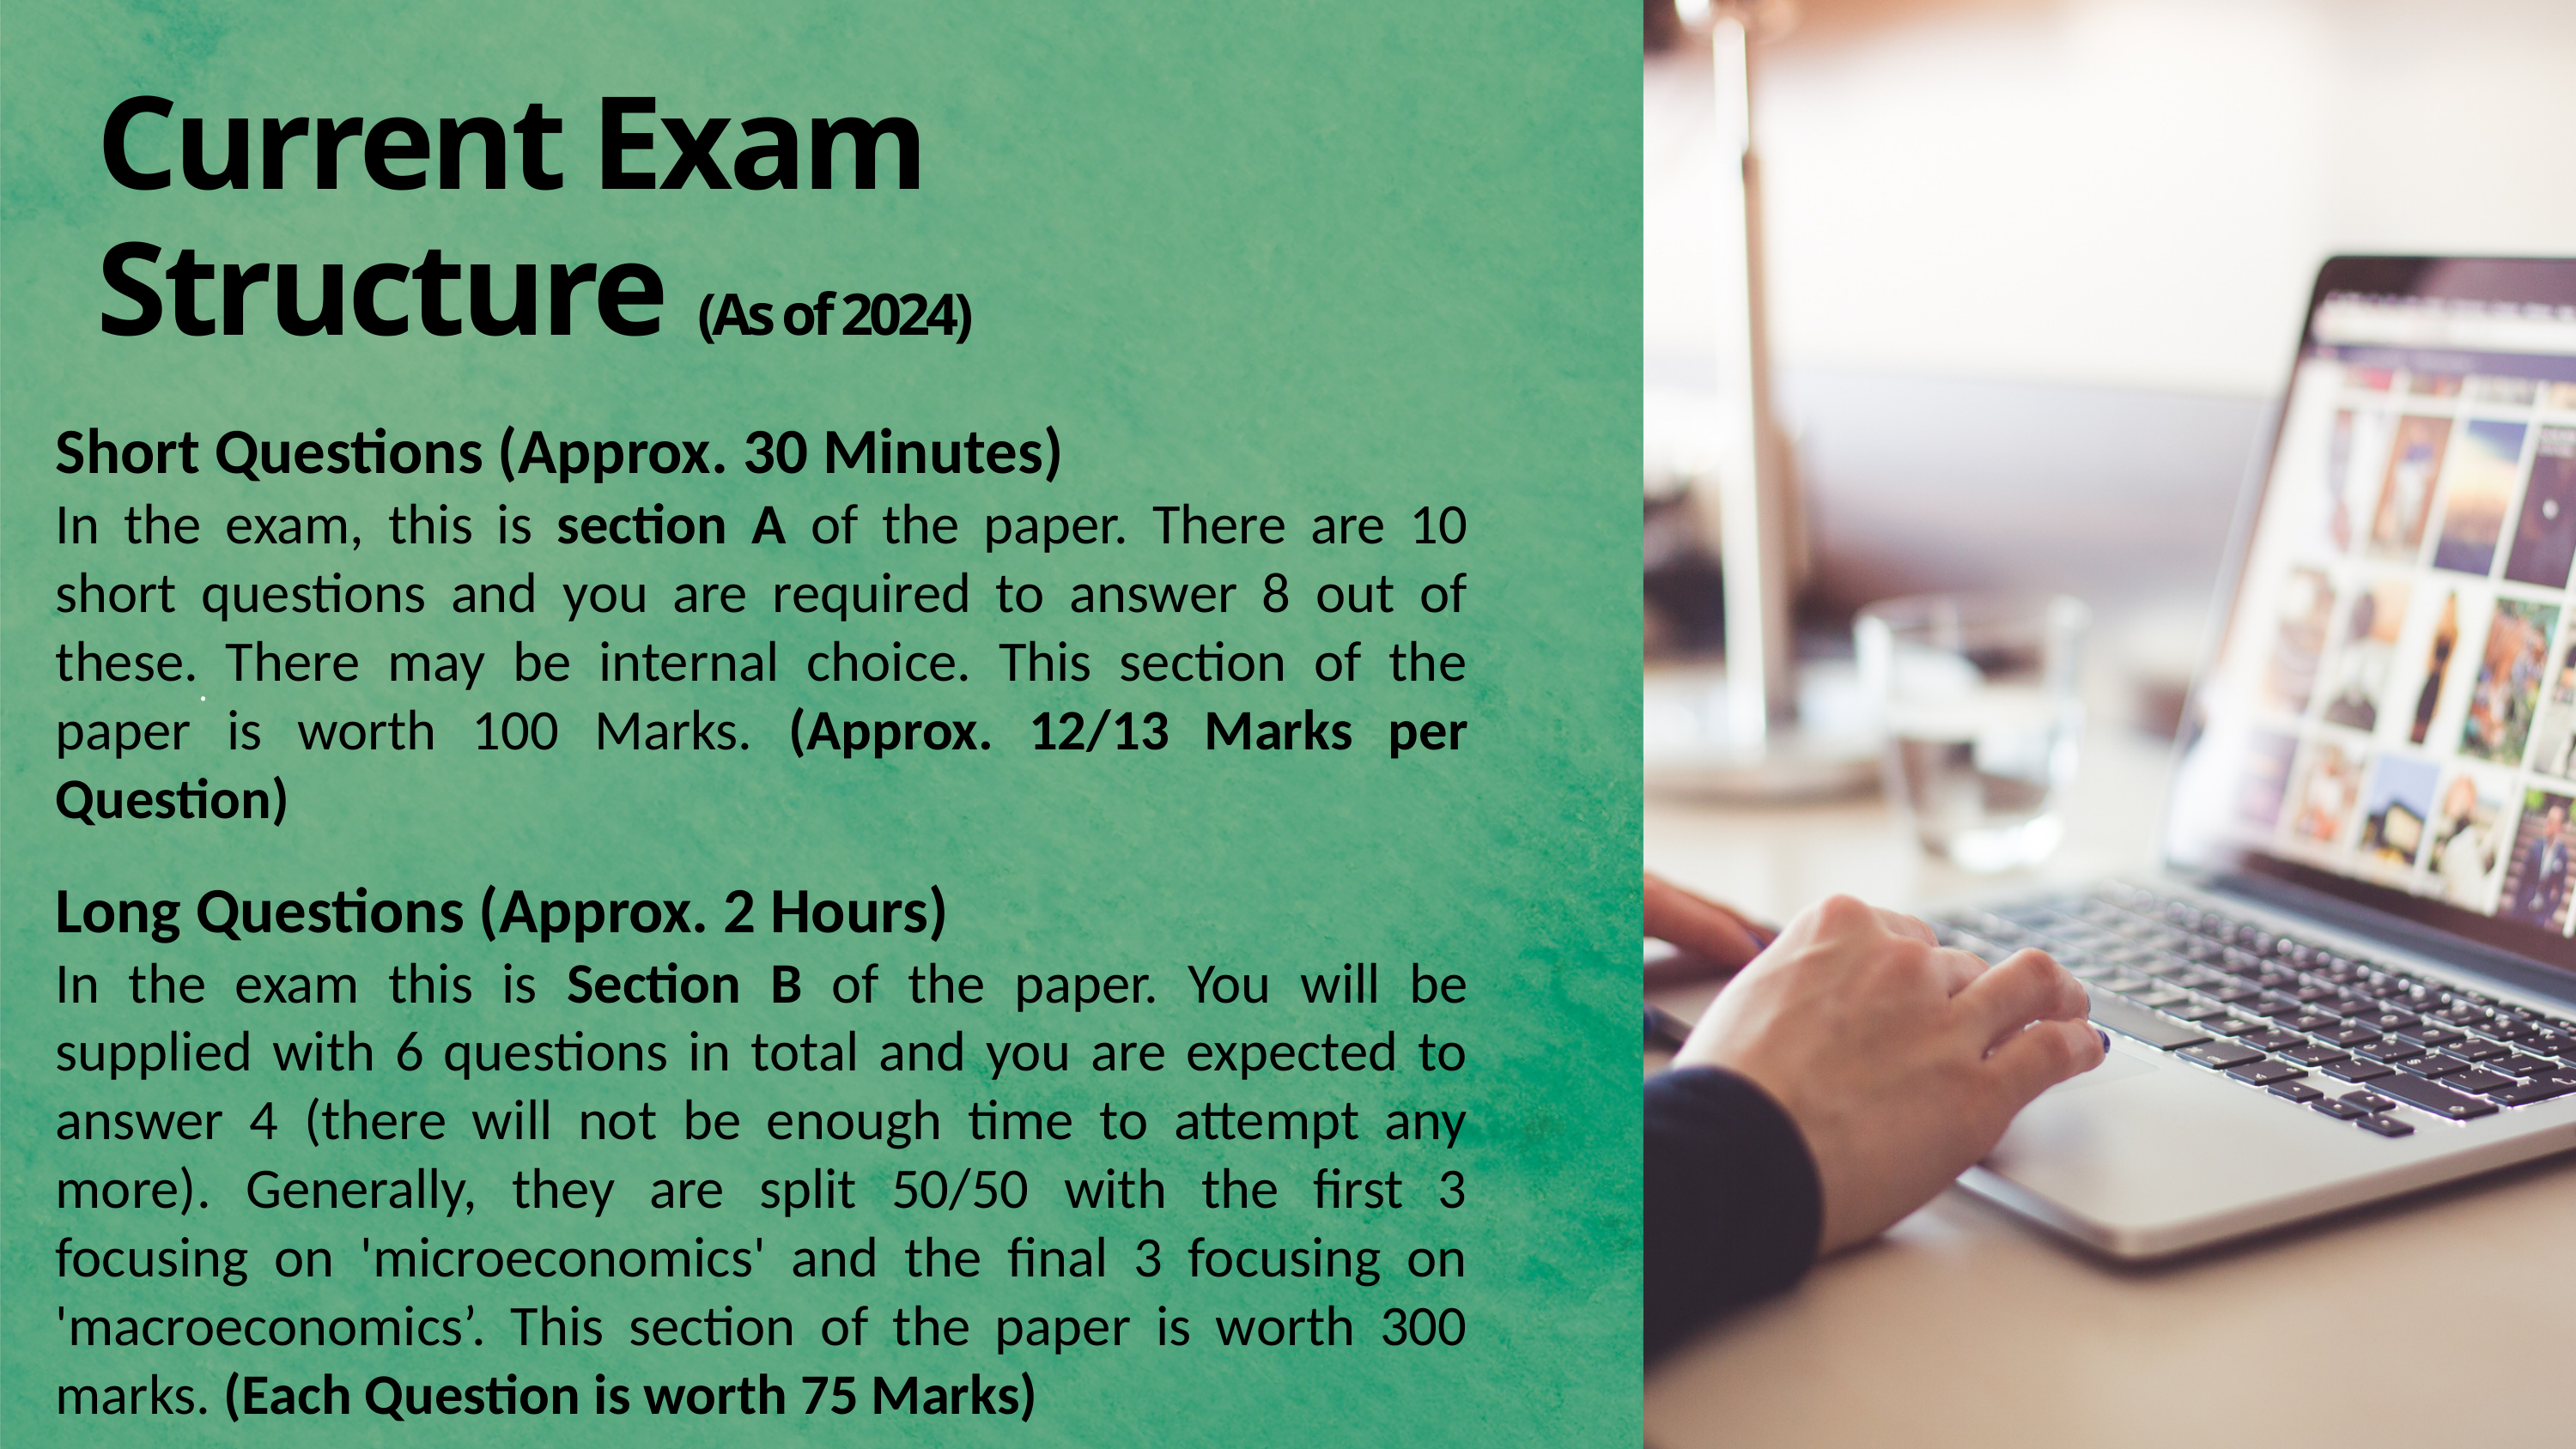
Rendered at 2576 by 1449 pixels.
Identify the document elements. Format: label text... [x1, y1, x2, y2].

text_box [0, 0, 1643, 1449]
text_box Short Questions (Approx. 30 Minutes) In the exam, this is section A of the paper. There are 10 short questions and you are required to answer 8 out of these. There may be internal choice. This section of the paper is worth 100 Marks. (Approx. 12/13 Marks per Question) Long Questions (Approx. 2 Hours) In the exam this is Section B of the paper. You will be supplied with 6 questions in total and you are expected to answer 4 (there will not be enough time to attempt any more). Generally, they are split 50/50 with the first 3 focusing on 'microeconomics' and the final 3 focusing on 'macroeconomics’. This section of the paper is worth 300 marks. (Each Question is worth 75 Marks) [43, 325, 1481, 1449]
text_box Current Exam Structure (As of 2024) [96, 70, 1395, 325]
text_box [1643, 0, 2576, 1449]
